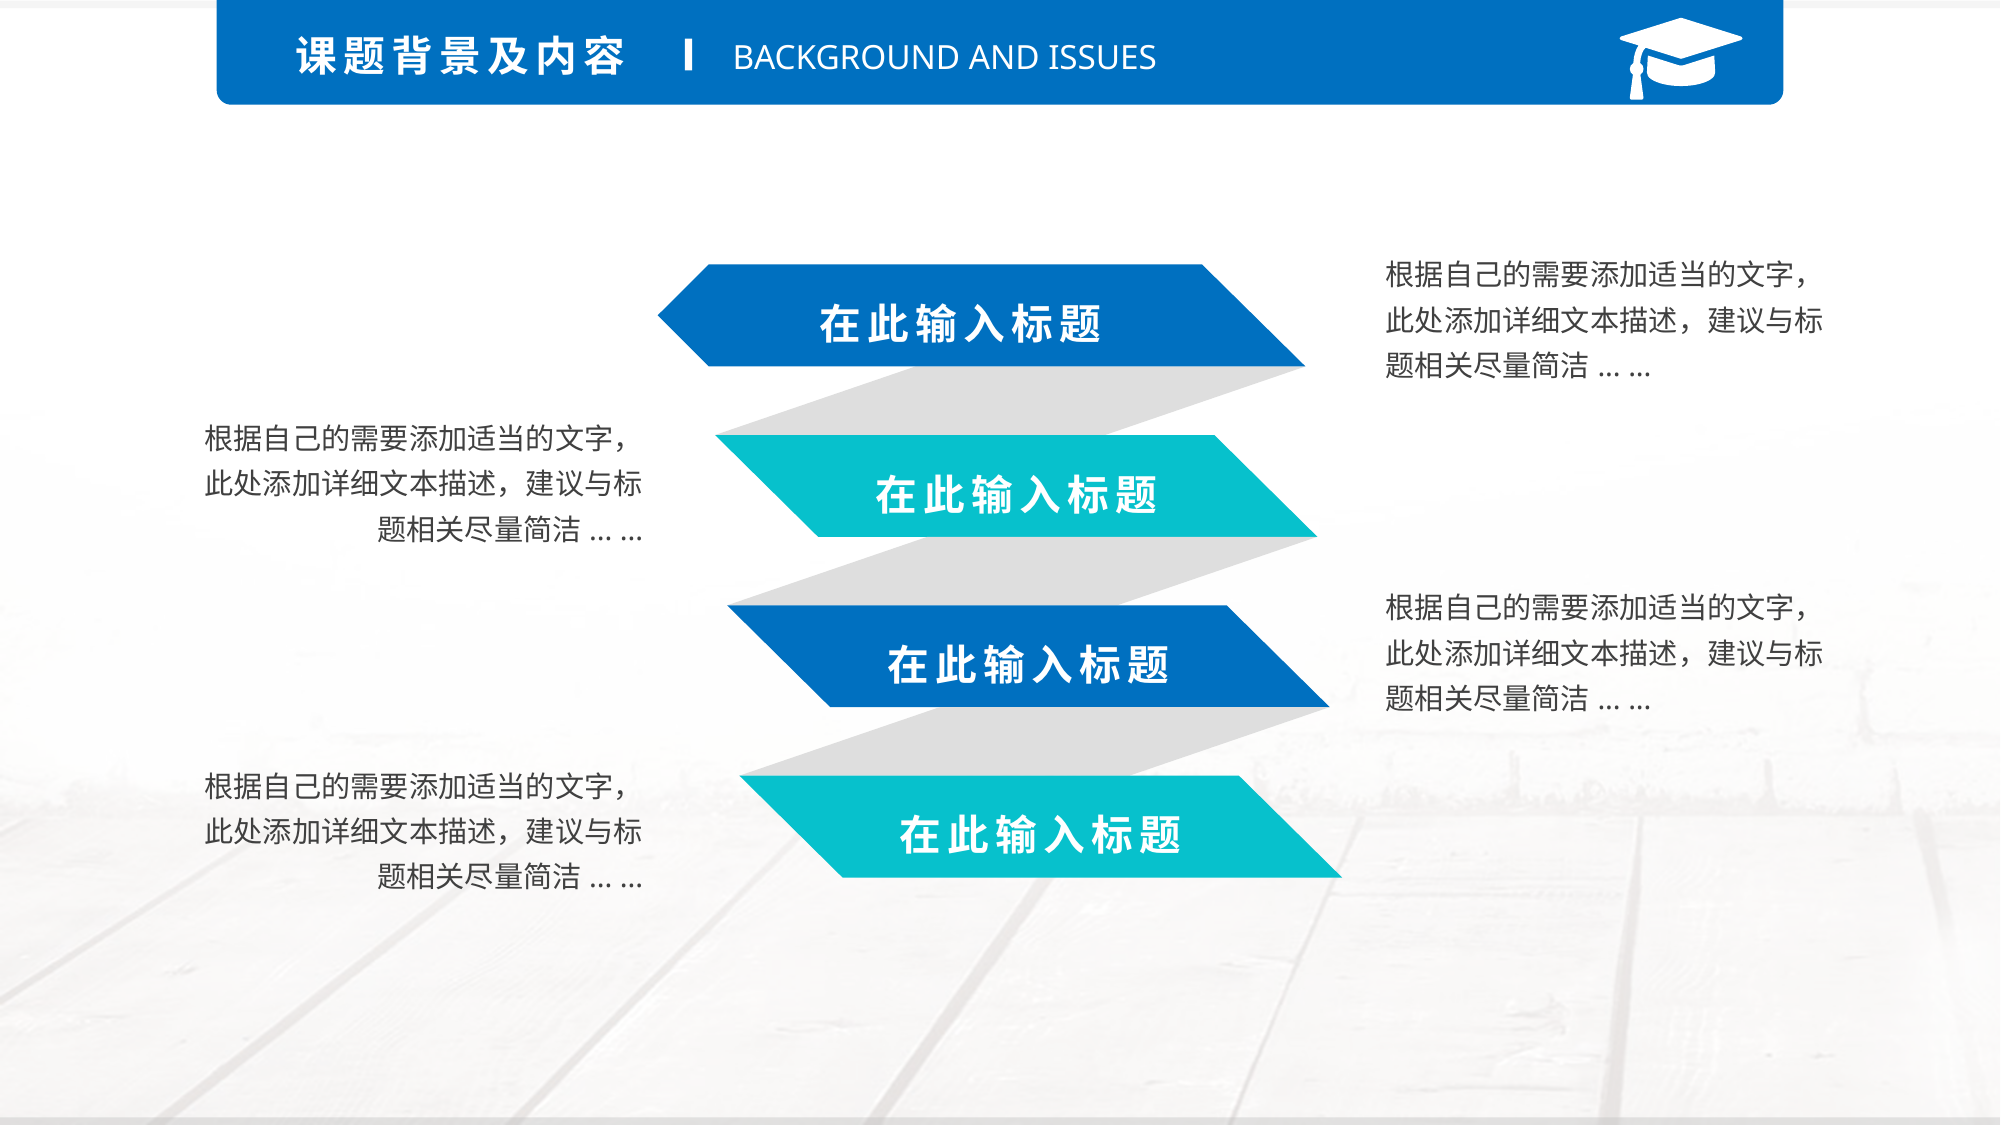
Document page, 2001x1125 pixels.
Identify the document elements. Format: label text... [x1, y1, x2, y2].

text_box 在此输入标题 [715, 435, 1317, 537]
text_box 课题背景及内容 [280, 21, 830, 87]
text_box 在此输入标题 [727, 605, 1330, 708]
text_box [728, 536, 1318, 605]
text_box 根据自己的需要添加适当的文字，此处添加详细文本描述，建议与标题相关尽量简洁... ... [180, 750, 658, 902]
text_box [684, 38, 693, 71]
text_box 根据自己的需要添加适当的文字，此处添加详细文本描述，建议与标题相关尽量简洁... ... [180, 402, 658, 554]
text_box 根据自己的需要添加适当的文字，此处添加详细文本描述，建议与标题相关尽量简洁... ... [1370, 238, 1849, 390]
text_box 在此输入标题 [739, 775, 1343, 878]
text_box [741, 707, 1330, 775]
text_box 在此输入标题 [657, 264, 1306, 367]
text_box BACKGROUND AND ISSUES [717, 28, 1173, 84]
picture [0, 0, 2001, 1125]
text_box 根据自己的需要添加适当的文字，此处添加详细文本描述，建议与标题相关尽量简洁... ... [1370, 571, 1849, 723]
text_box [714, 367, 1304, 436]
